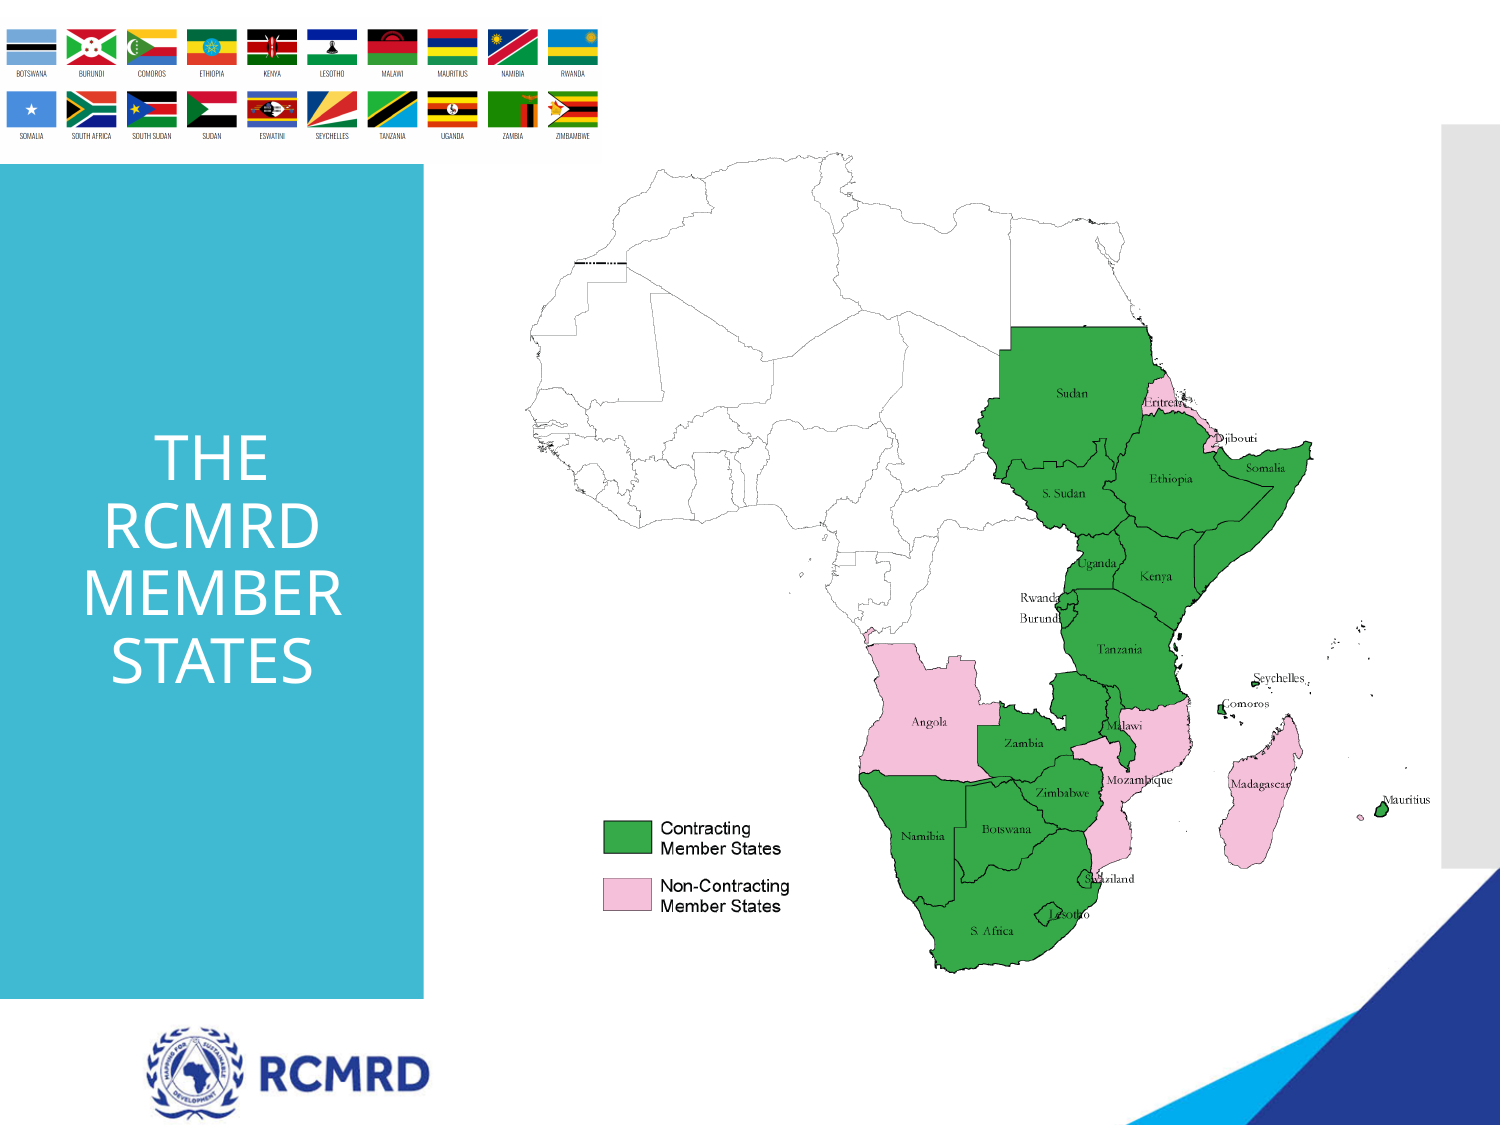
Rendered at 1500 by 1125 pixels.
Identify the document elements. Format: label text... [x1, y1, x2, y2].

title THE RCMRD MEMBER STATES [31, 184, 394, 940]
picture [0, 17, 1500, 1125]
